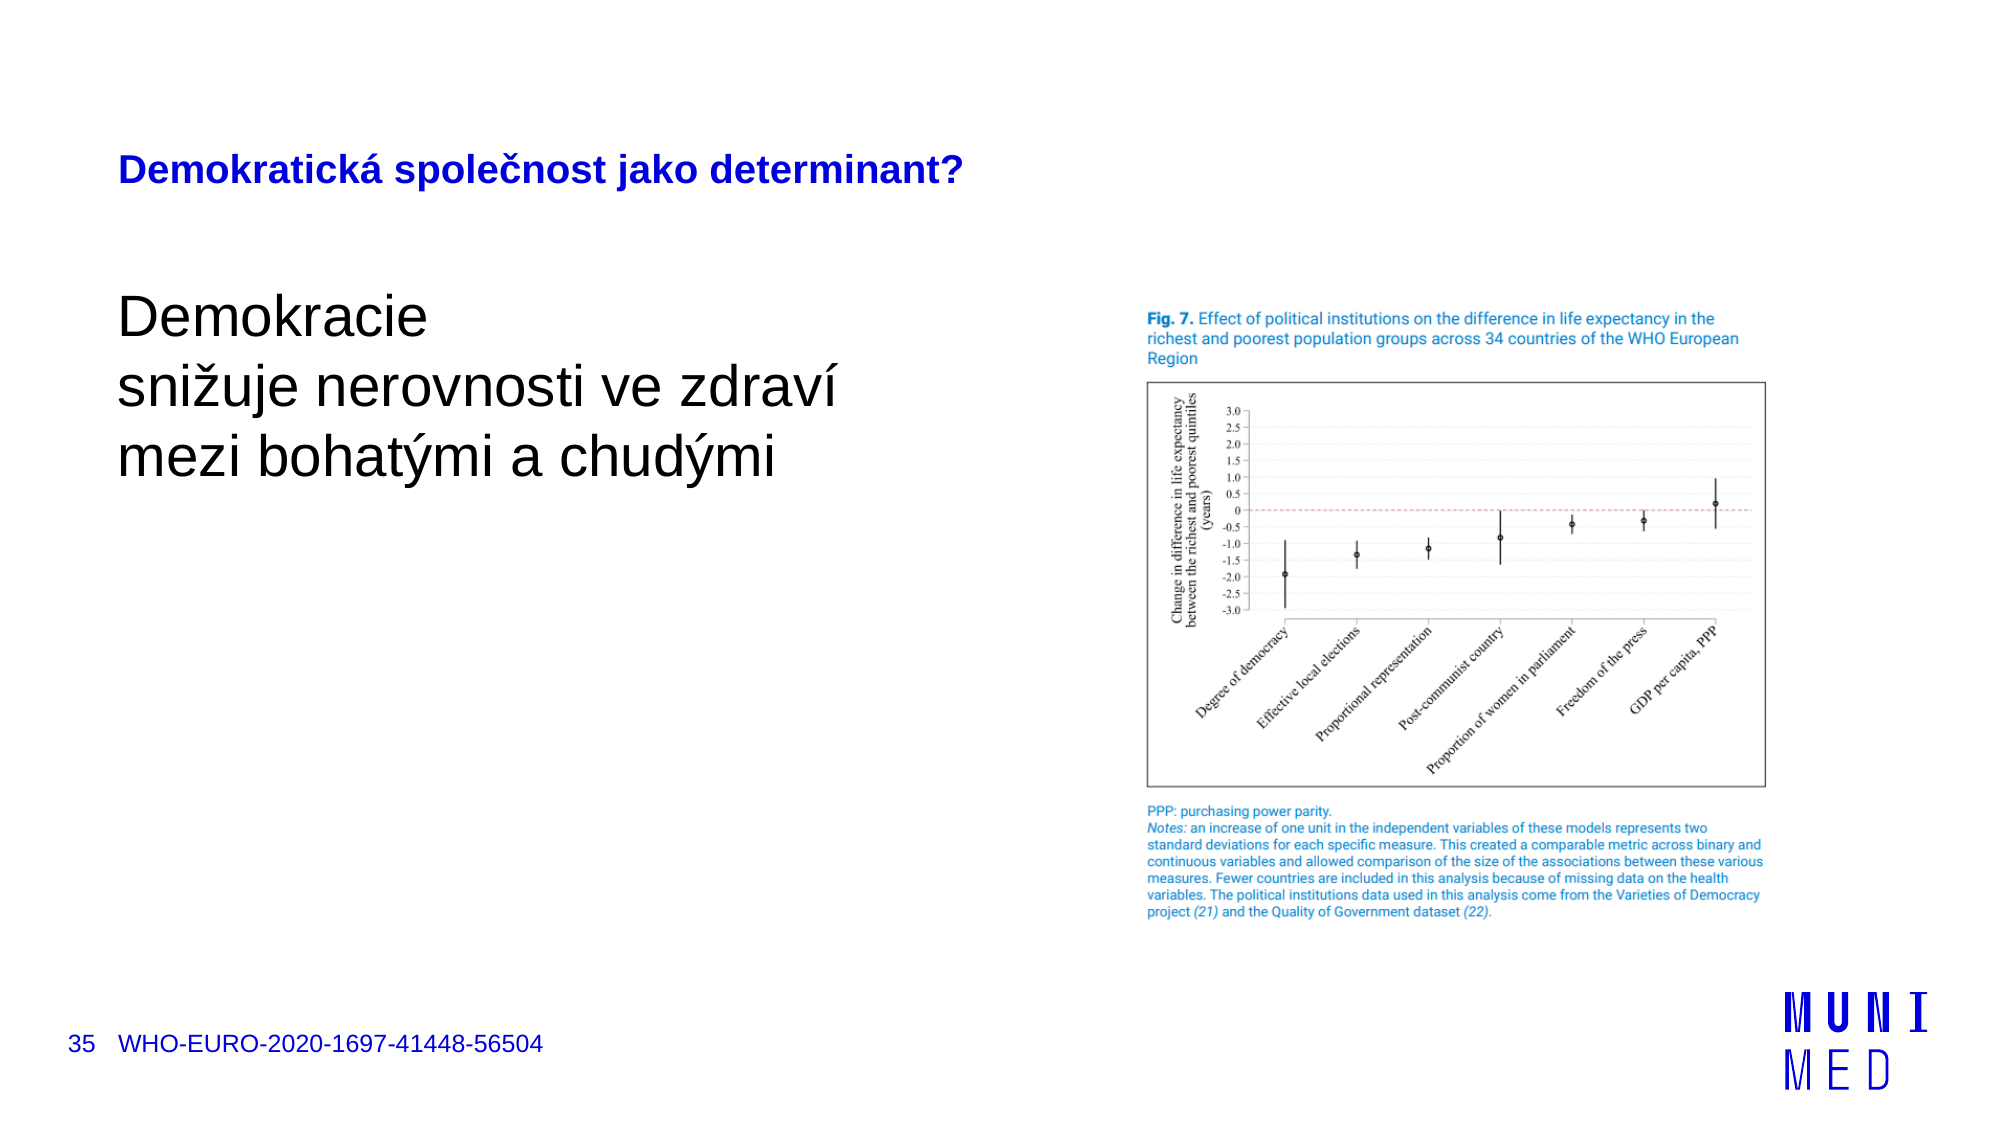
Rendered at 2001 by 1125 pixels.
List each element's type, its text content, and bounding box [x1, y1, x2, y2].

footer WHO-EURO-2020-1697-41448-56504 [118, 1021, 1418, 1063]
title Demokratická společnost jako determinant? [118, 118, 1883, 193]
picture [1098, 273, 1809, 953]
text_box Demokracie snižuje nerovnosti ve zdraví mezi bohatými a chudými [117, 278, 974, 918]
slide_number 35 [67, 1021, 110, 1063]
